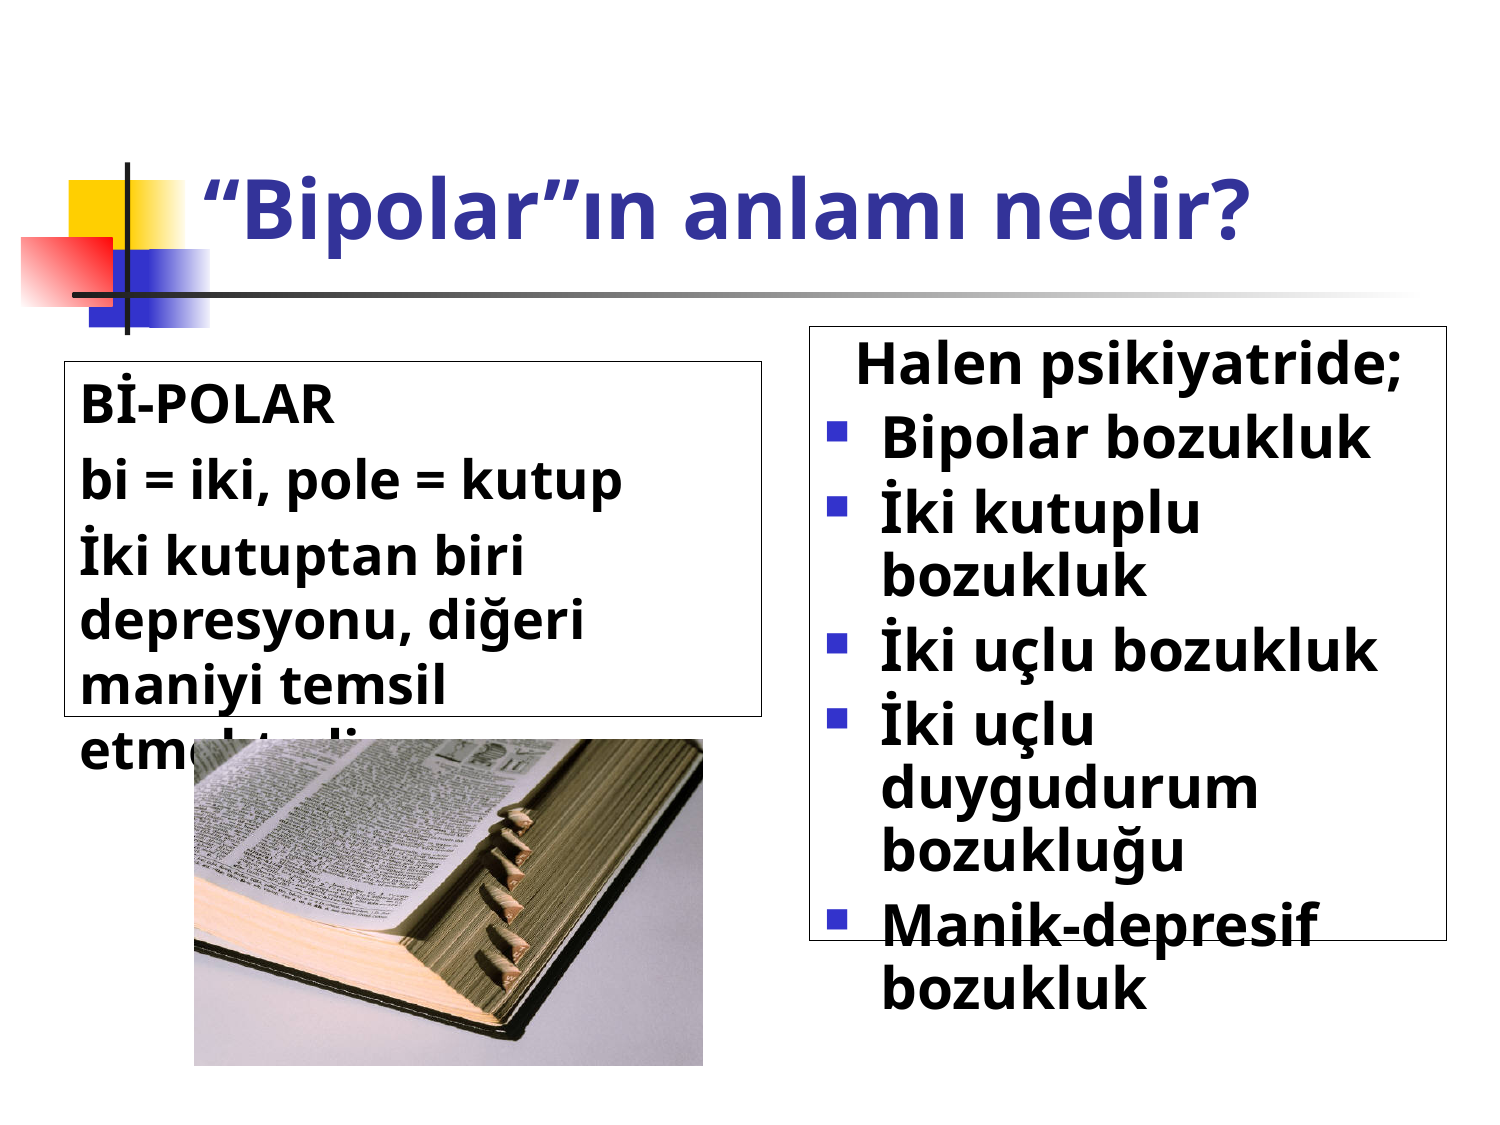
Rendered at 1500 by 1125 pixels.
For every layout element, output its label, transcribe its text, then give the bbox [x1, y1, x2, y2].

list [194, 739, 703, 1066]
list Halen psikiyatride; Bipolar bozukluk İki kutuplu bozukluk İki uçlu bozukluk İki uçlu duygudurum bozukluğu Manik-depresif bozukluk [809, 326, 1447, 941]
title “Bipolar”ın anlamı nedir? [188, 148, 1468, 275]
list Bİ-POLAR bi = iki, pole = kutup İki kutuptan biri depresyonu, diğeri maniyi temsil etmektedir. [64, 361, 762, 717]
